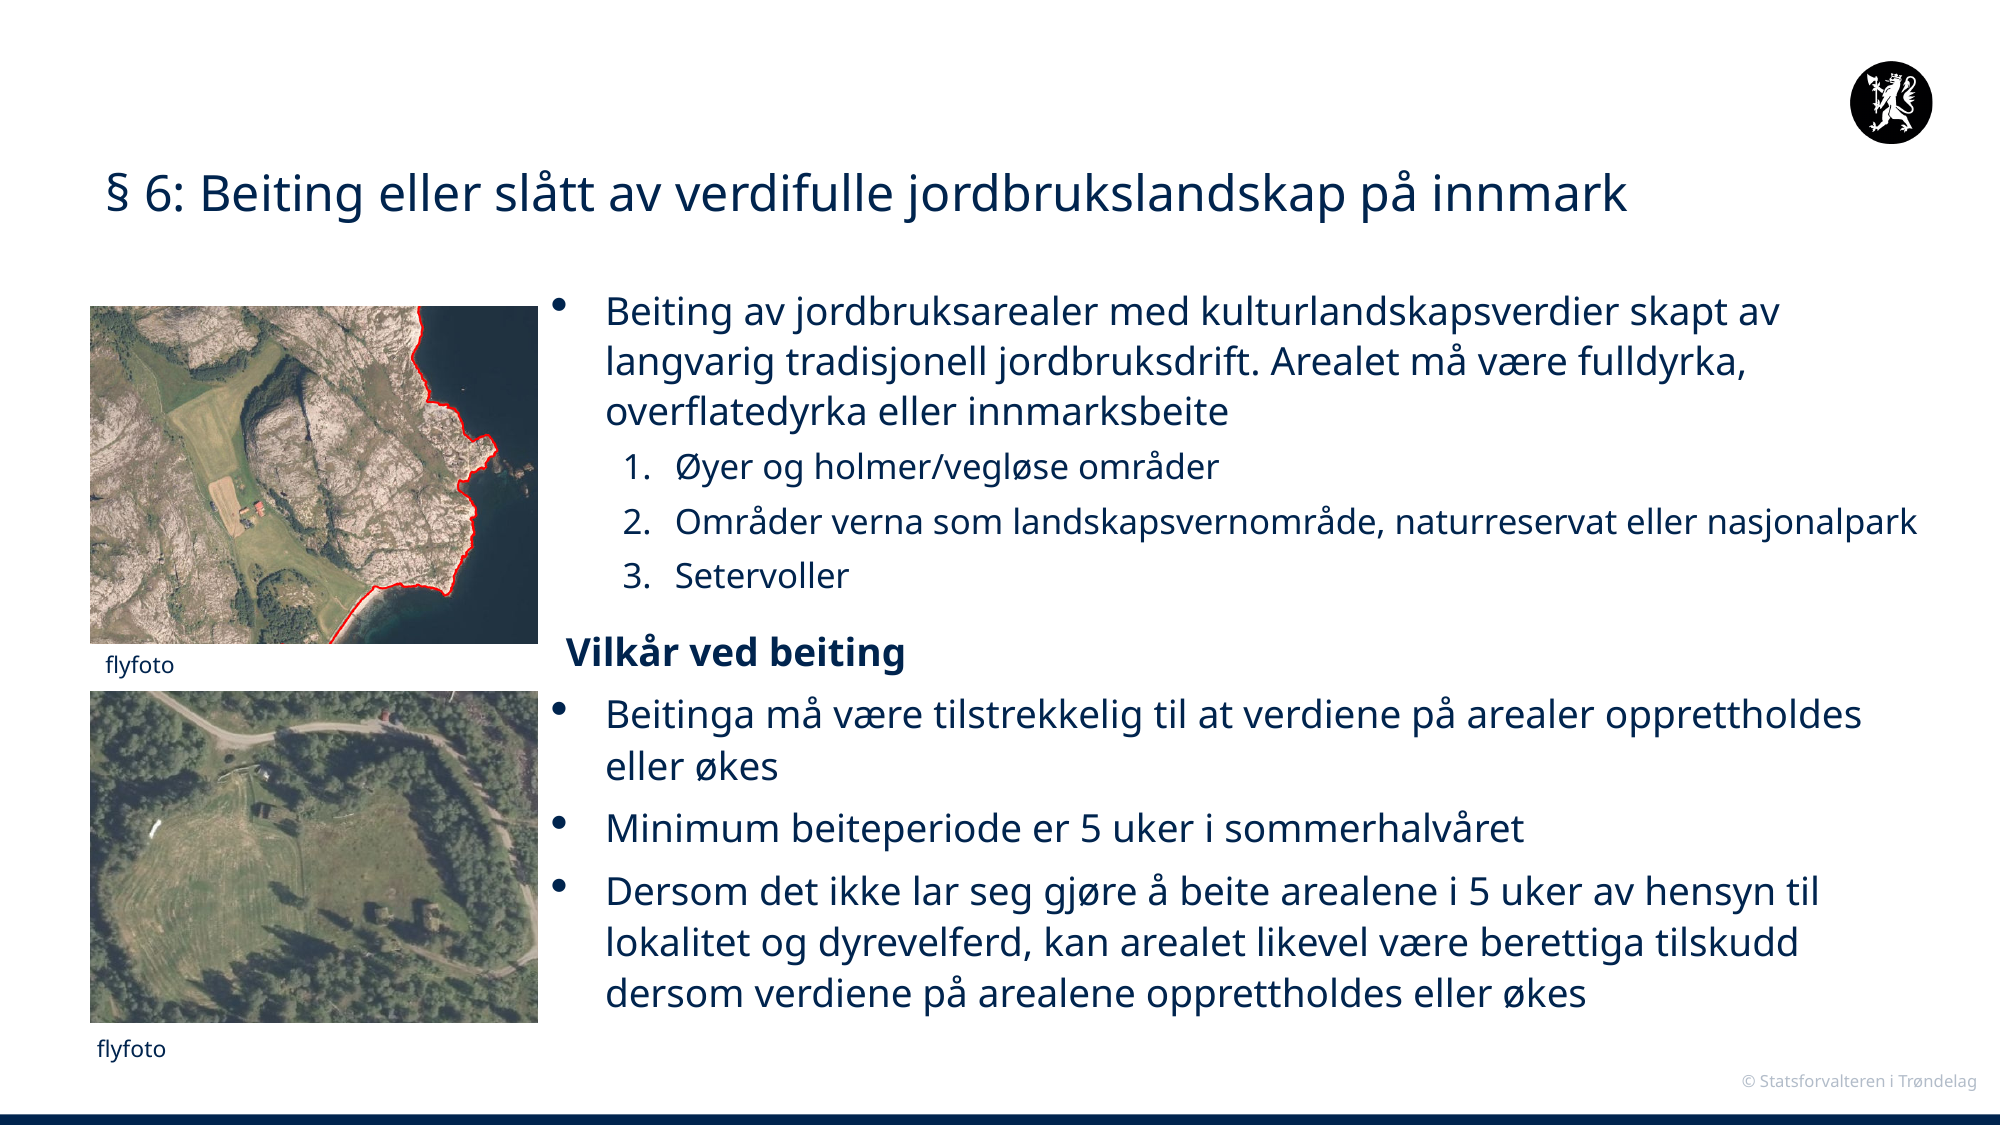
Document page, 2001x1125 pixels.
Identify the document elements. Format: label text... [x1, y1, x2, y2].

text_box flyfoto [82, 1027, 1083, 1070]
text_box flyfoto [90, 644, 296, 686]
text_box Beiting av jordbruksarealer med kulturlandskapsverdier skapt av langvarig tradisjonell jordbruksdrift. Arealet må være fulldyrka, overflatedyrka eller innmarksbeite Øyer og holmer/vegløse områder Områder verna som landskapsvernområde, naturreservat eller nasjonalpark Setervoller Vilkår ved beiting Beitinga må være tilstrekkelig til at verdiene på arealer opprettholdes eller økes Minimum beiteperiode er 5 uker i sommerhalvåret Dersom det ikke lar seg gjøre å beite arealene i 5 uker av hensyn til lokalitet og dyrevelferd, kan arealet likevel være berettiga tilskudd dersom verdiene på arealene opprettholdes eller økes [537, 275, 1942, 1062]
picture [1850, 61, 1934, 144]
title § 6: Beiting eller slått av verdifulle jordbrukslandskap på innmark [90, 143, 1827, 229]
picture [90, 305, 539, 644]
picture [90, 690, 539, 1023]
